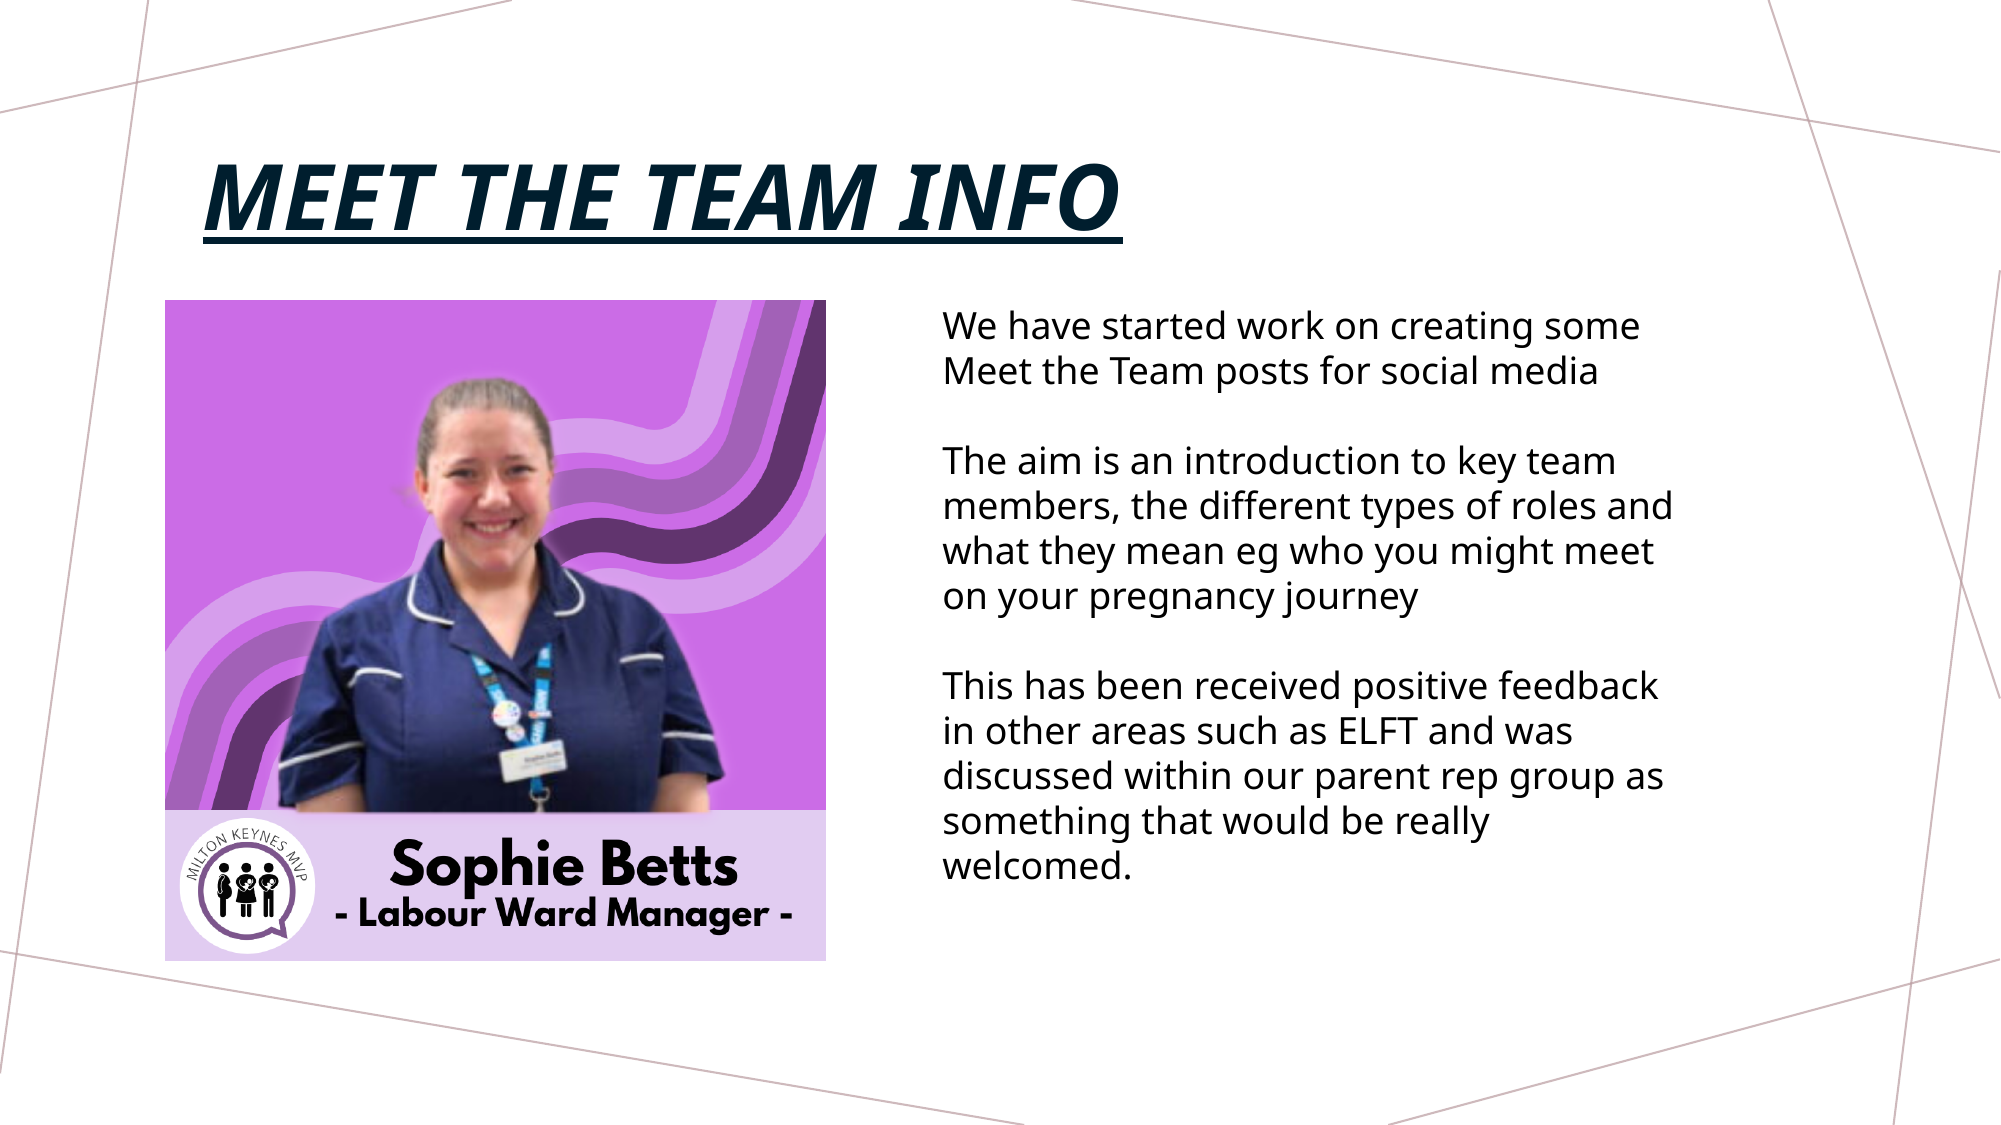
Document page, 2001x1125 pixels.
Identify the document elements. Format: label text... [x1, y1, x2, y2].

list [165, 300, 826, 961]
text_box We have started work on creating some Meet the Team posts for social media The aim is an introduction to key team members, the different types of roles and what they mean eg who you might meet on your pregnancy journey This has been received positive feedback in other areas such as ELFT and was discussed within our parent rep group as something that would be really welcomed. [927, 294, 1690, 1119]
title Meet the Team info [187, 87, 1813, 315]
